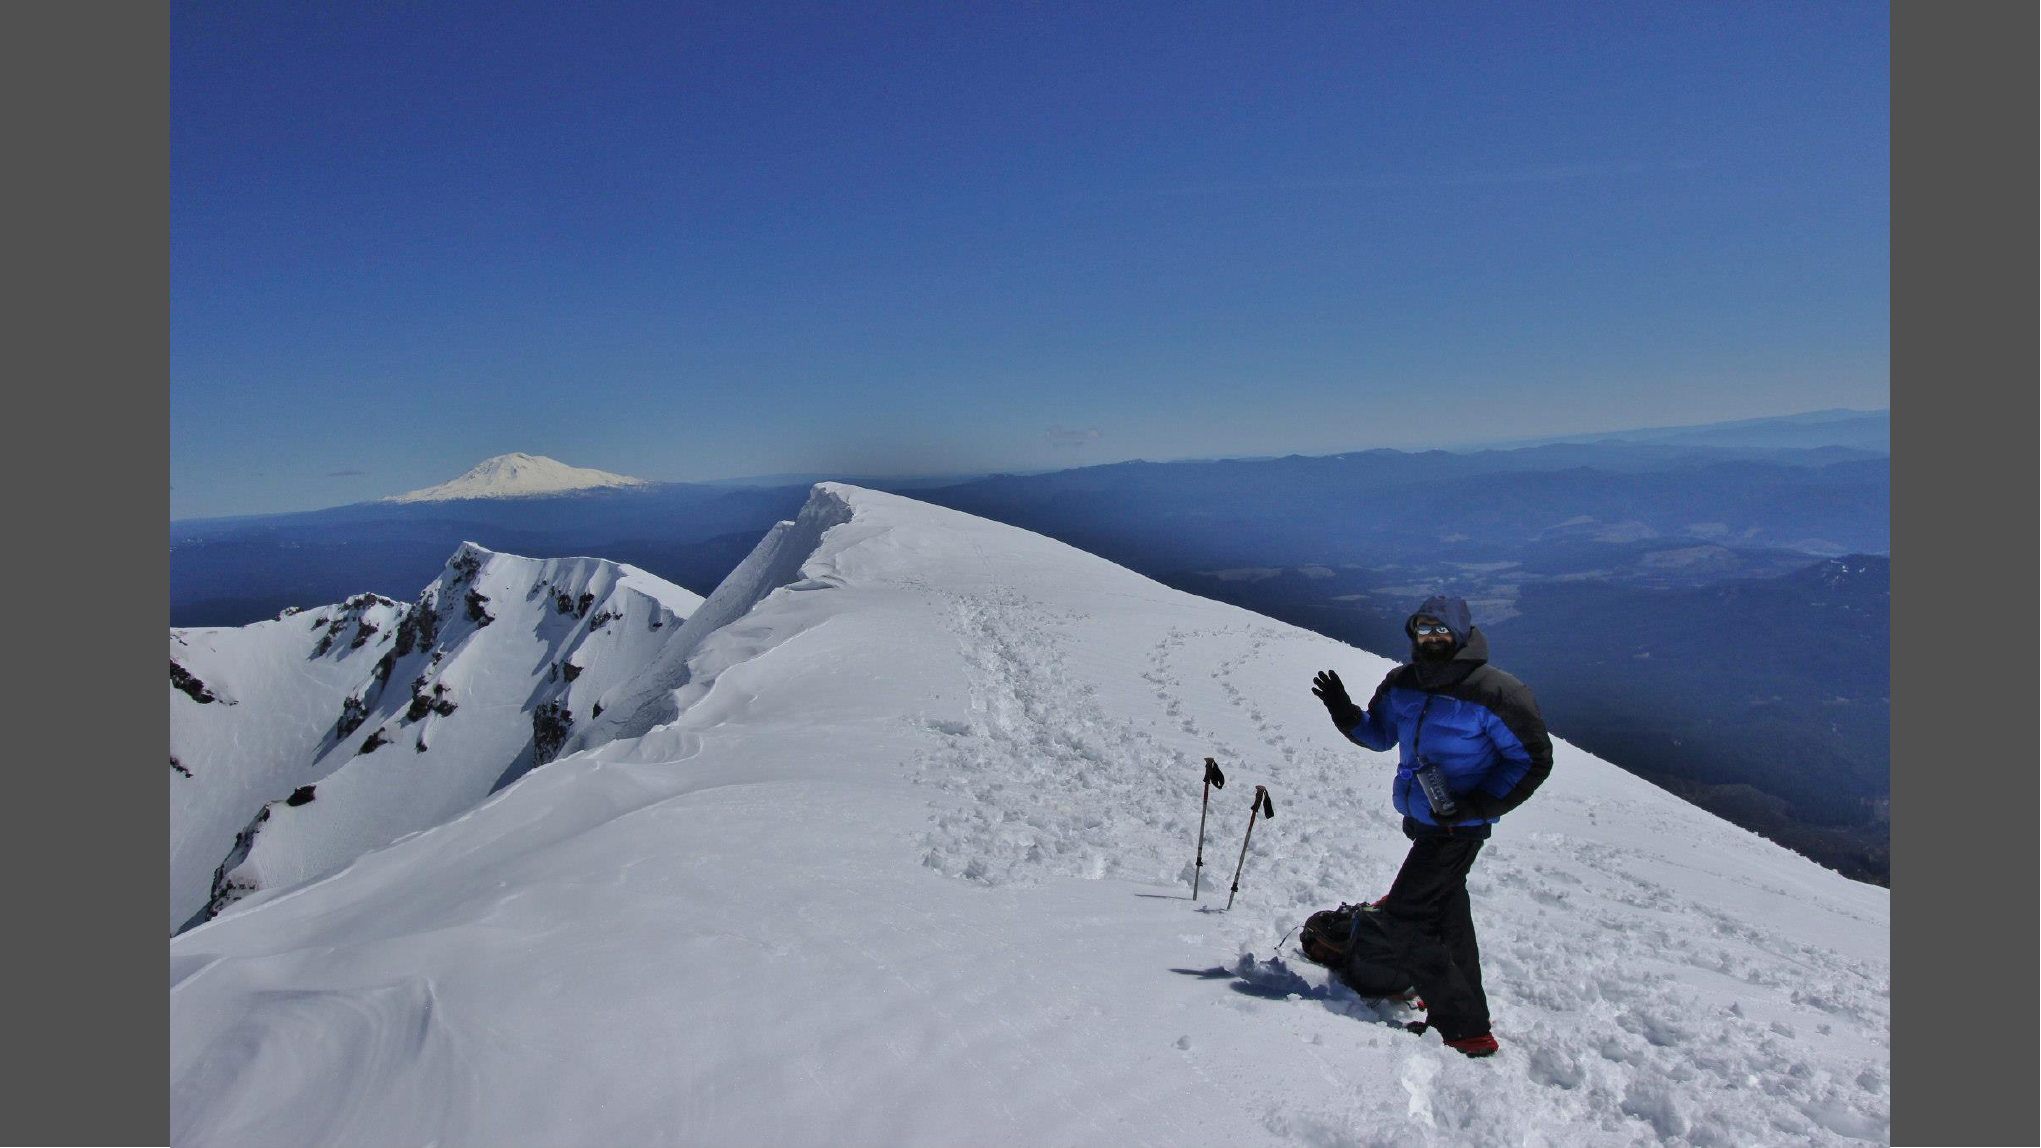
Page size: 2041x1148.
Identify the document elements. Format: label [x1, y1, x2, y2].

picture [169, 0, 1891, 1148]
